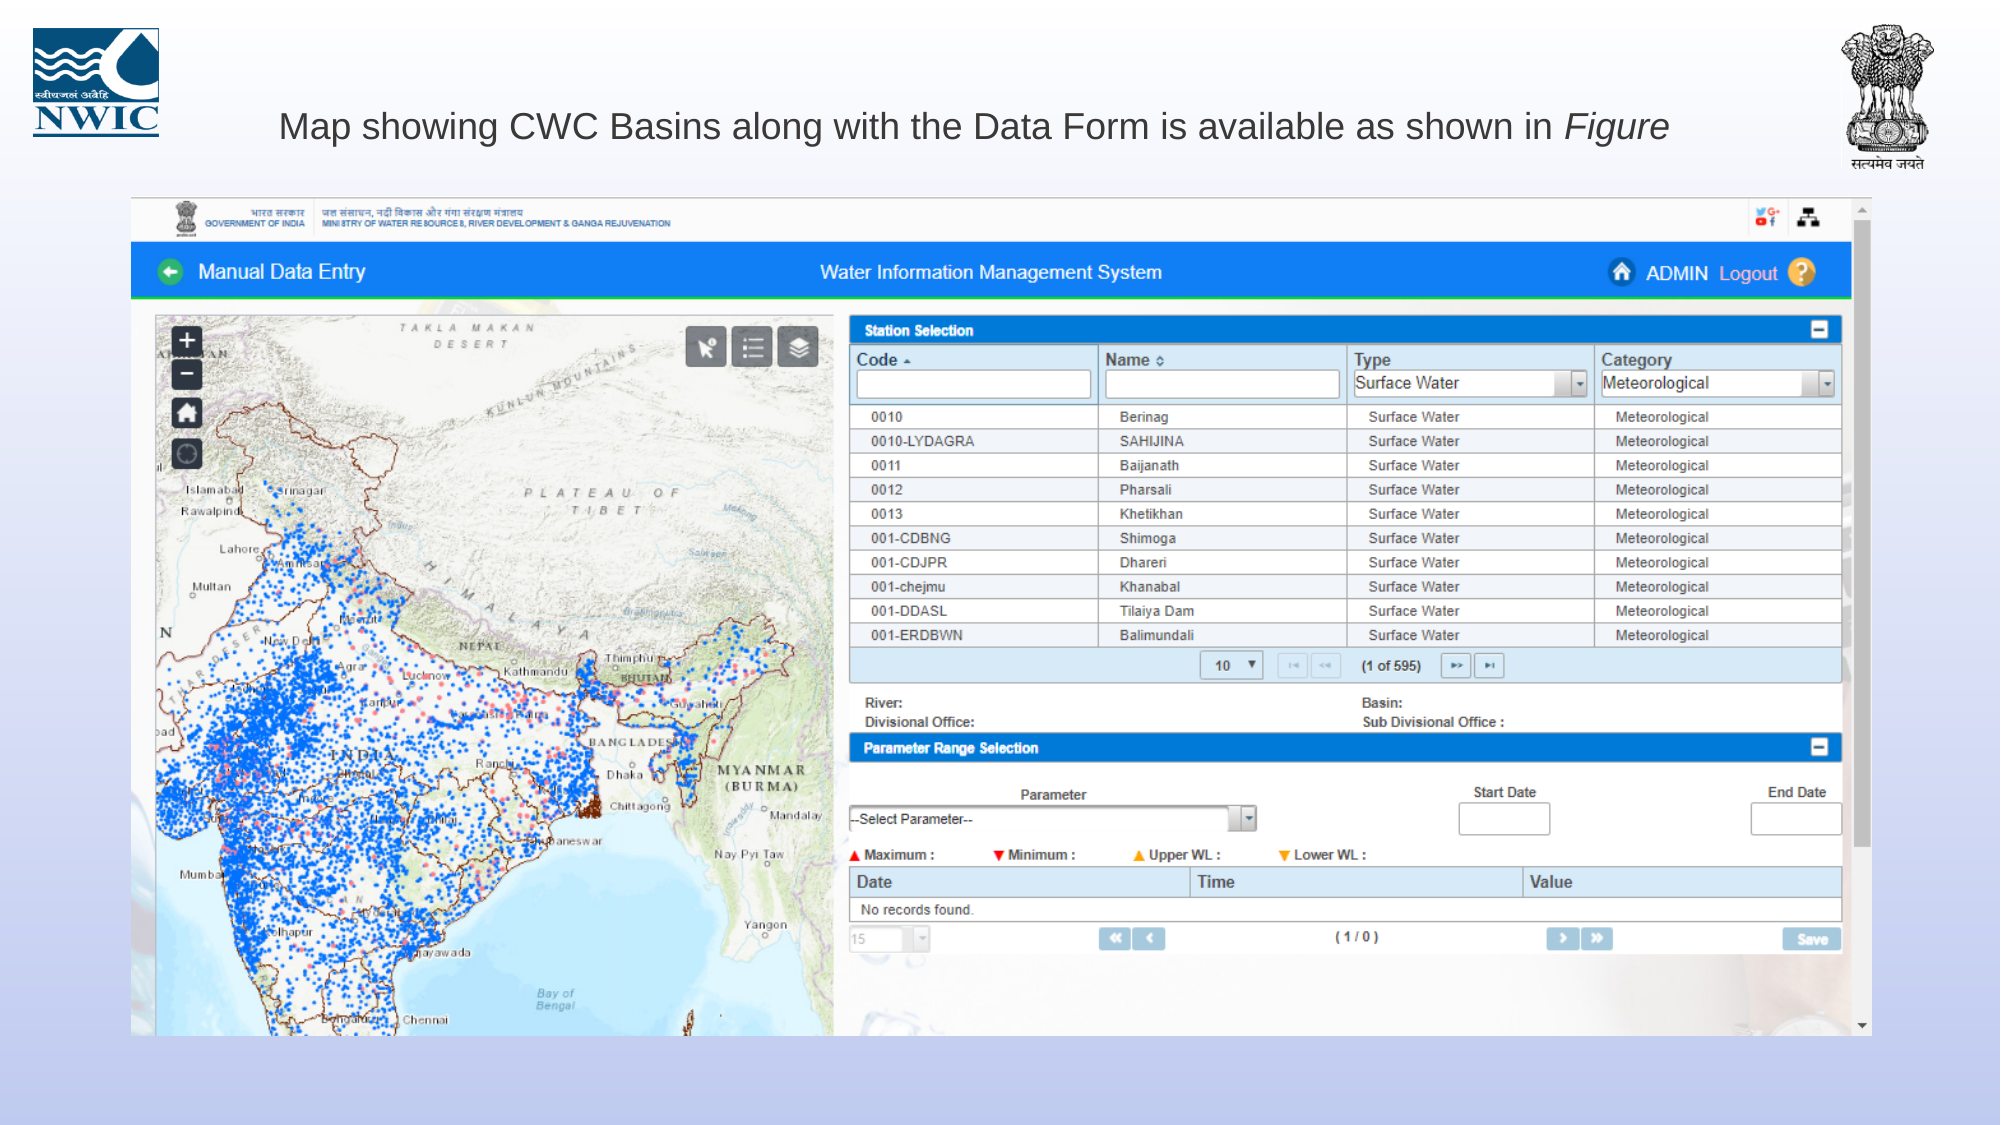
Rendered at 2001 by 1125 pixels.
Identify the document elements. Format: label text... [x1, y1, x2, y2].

picture [1841, 24, 1934, 169]
picture [131, 196, 1872, 1036]
picture [33, 28, 159, 137]
title Map showing CWC Basins along with the Data Form is available as shown in Figure [263, 57, 1802, 196]
